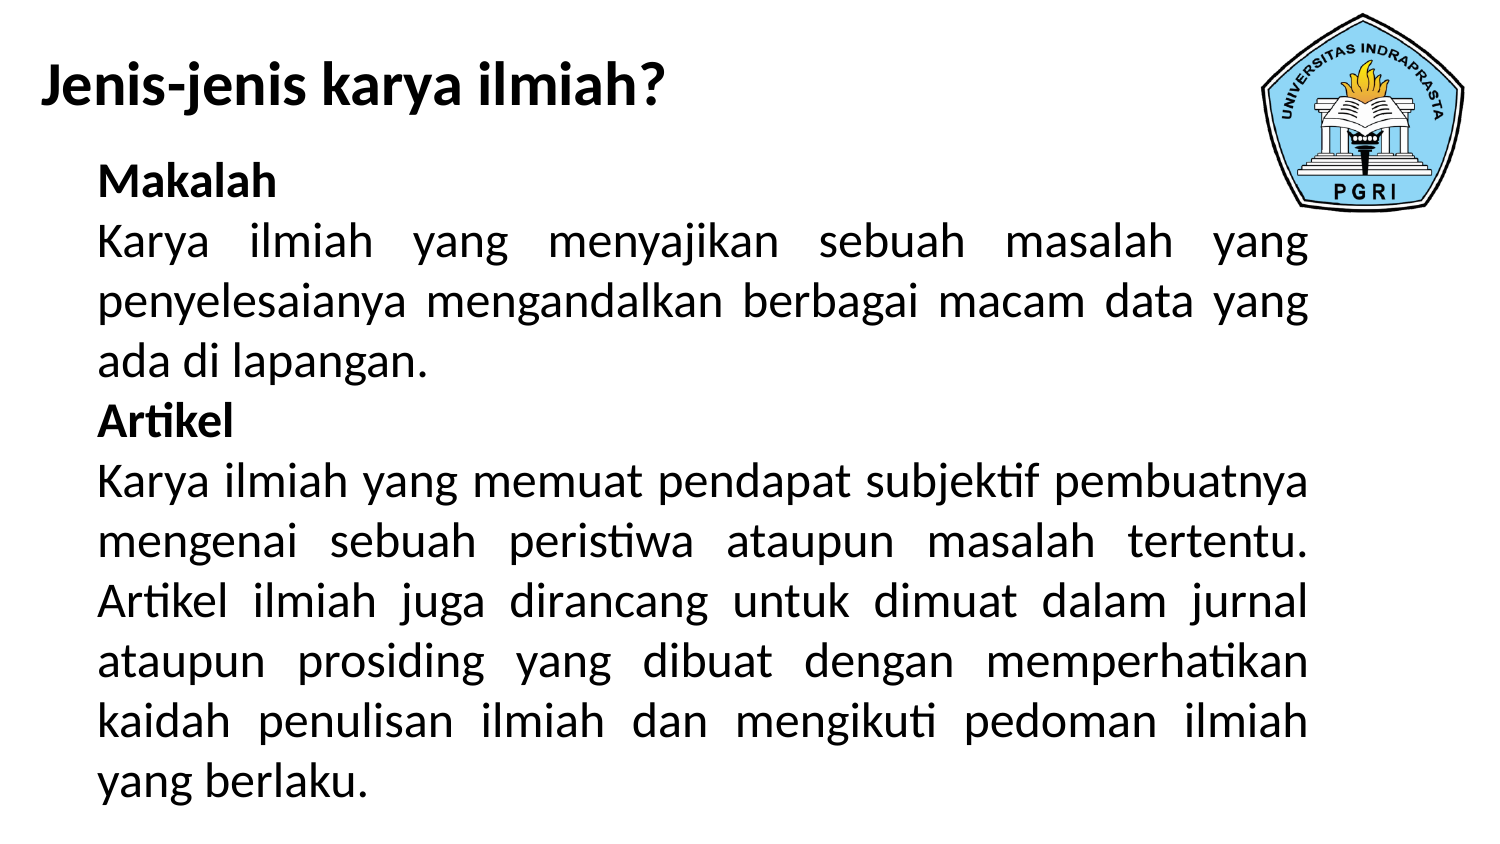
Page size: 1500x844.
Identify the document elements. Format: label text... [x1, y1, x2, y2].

text_box Jenis-jenis karya ilmiah? [26, 35, 684, 125]
text_box Makalah Karya ilmiah yang menyajikan sebuah masalah yang penyelesaianya mengandalkan berbagai macam data yang ada di lapangan. Artikel Karya ilmiah yang memuat pendapat subjektif pembuatnya mengenai sebuah peristiwa ataupun masalah tertentu. Artikel ilmiah juga dirancang untuk dimuat dalam jurnal ataupun prosiding yang dibuat dengan memperhatikan kaidah penulisan ilmiah dan mengikuti pedoman ilmiah yang berlaku. [82, 386, 1325, 568]
picture [1206, 1, 1500, 223]
